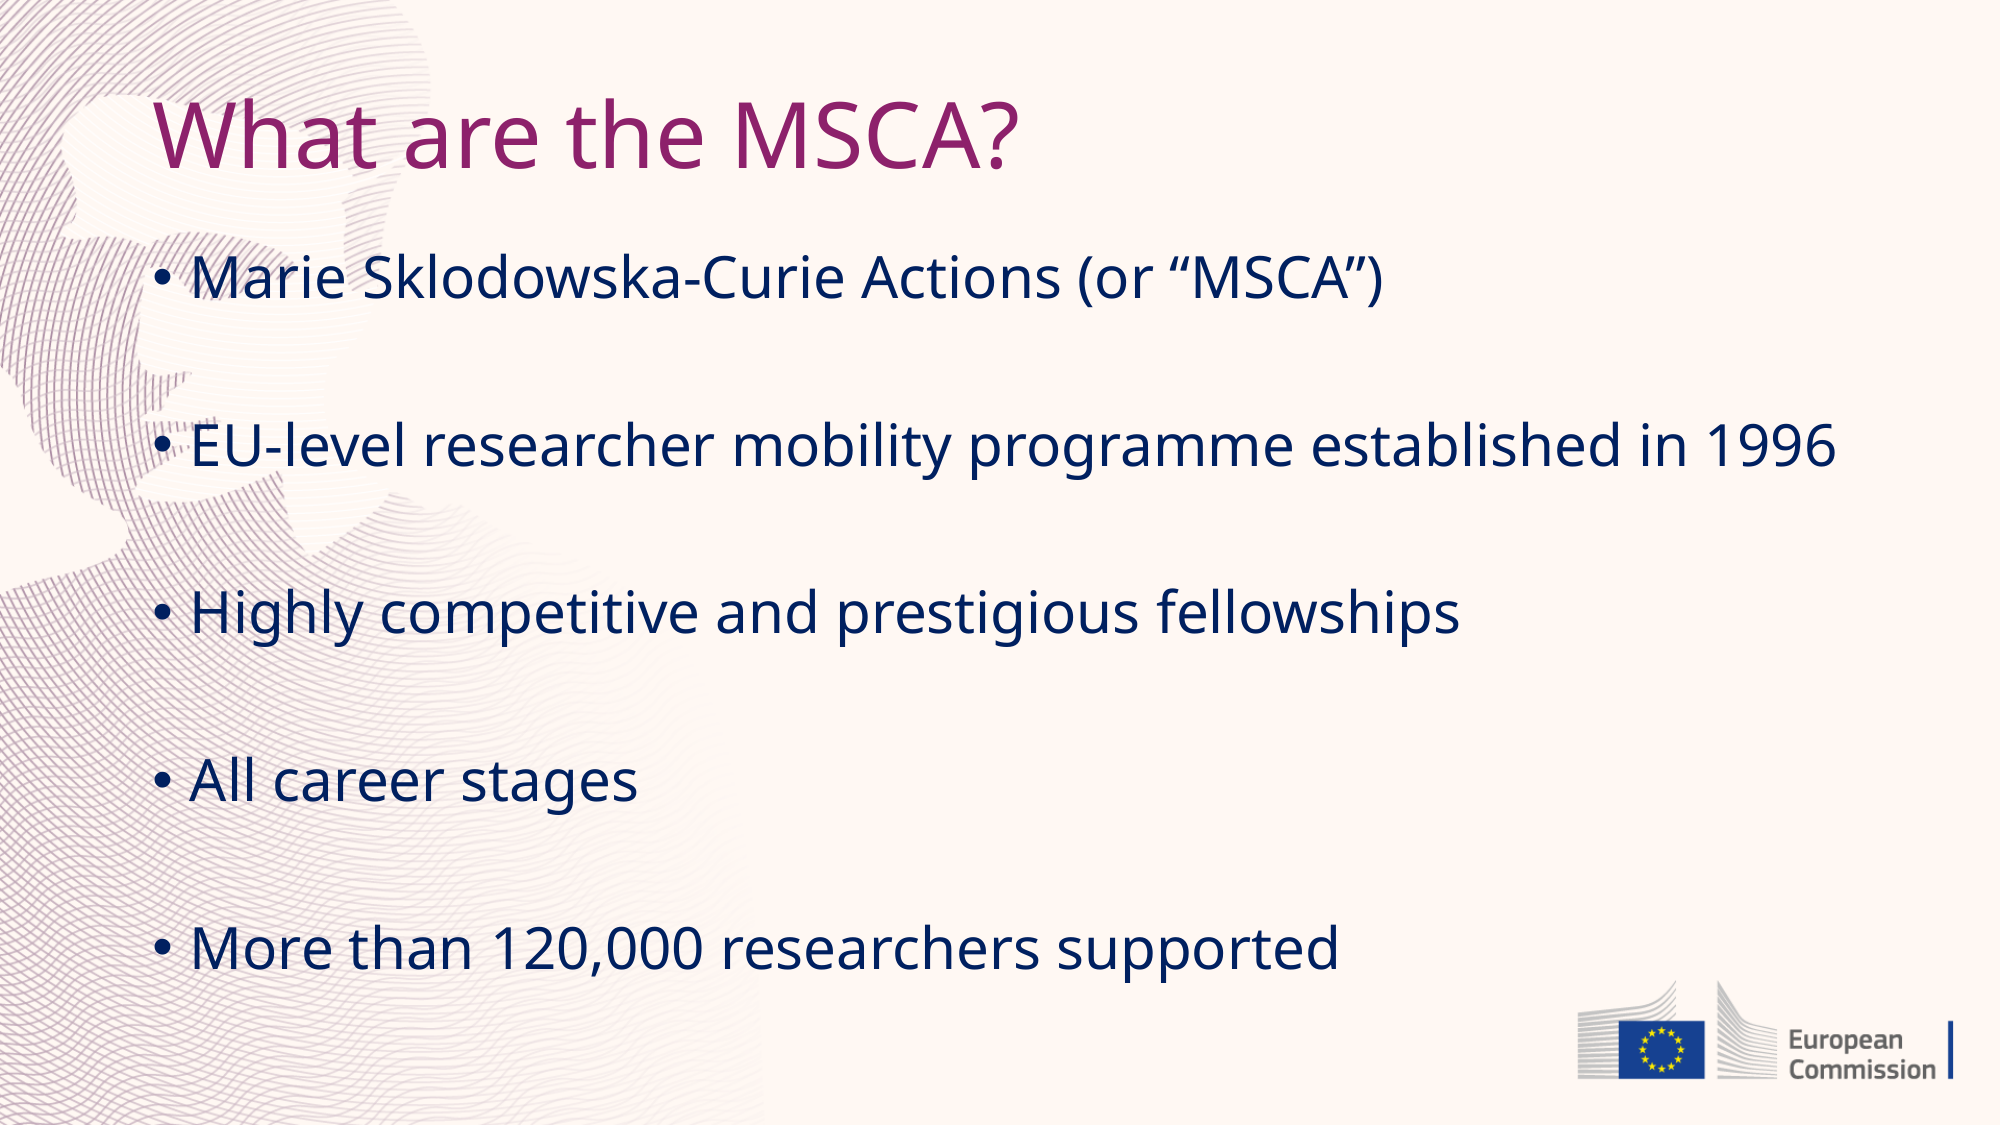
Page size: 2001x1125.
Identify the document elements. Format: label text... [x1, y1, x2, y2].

title What are the MSCA? [137, 59, 1863, 219]
picture [0, 0, 2000, 1125]
list Marie Sklodowska-Curie Actions (or “MSCA”) EU-level researcher mobility programme established in 1996 Highly competitive and prestigious fellowships All career stages More than 120,000 researchers supported [137, 240, 1863, 1014]
